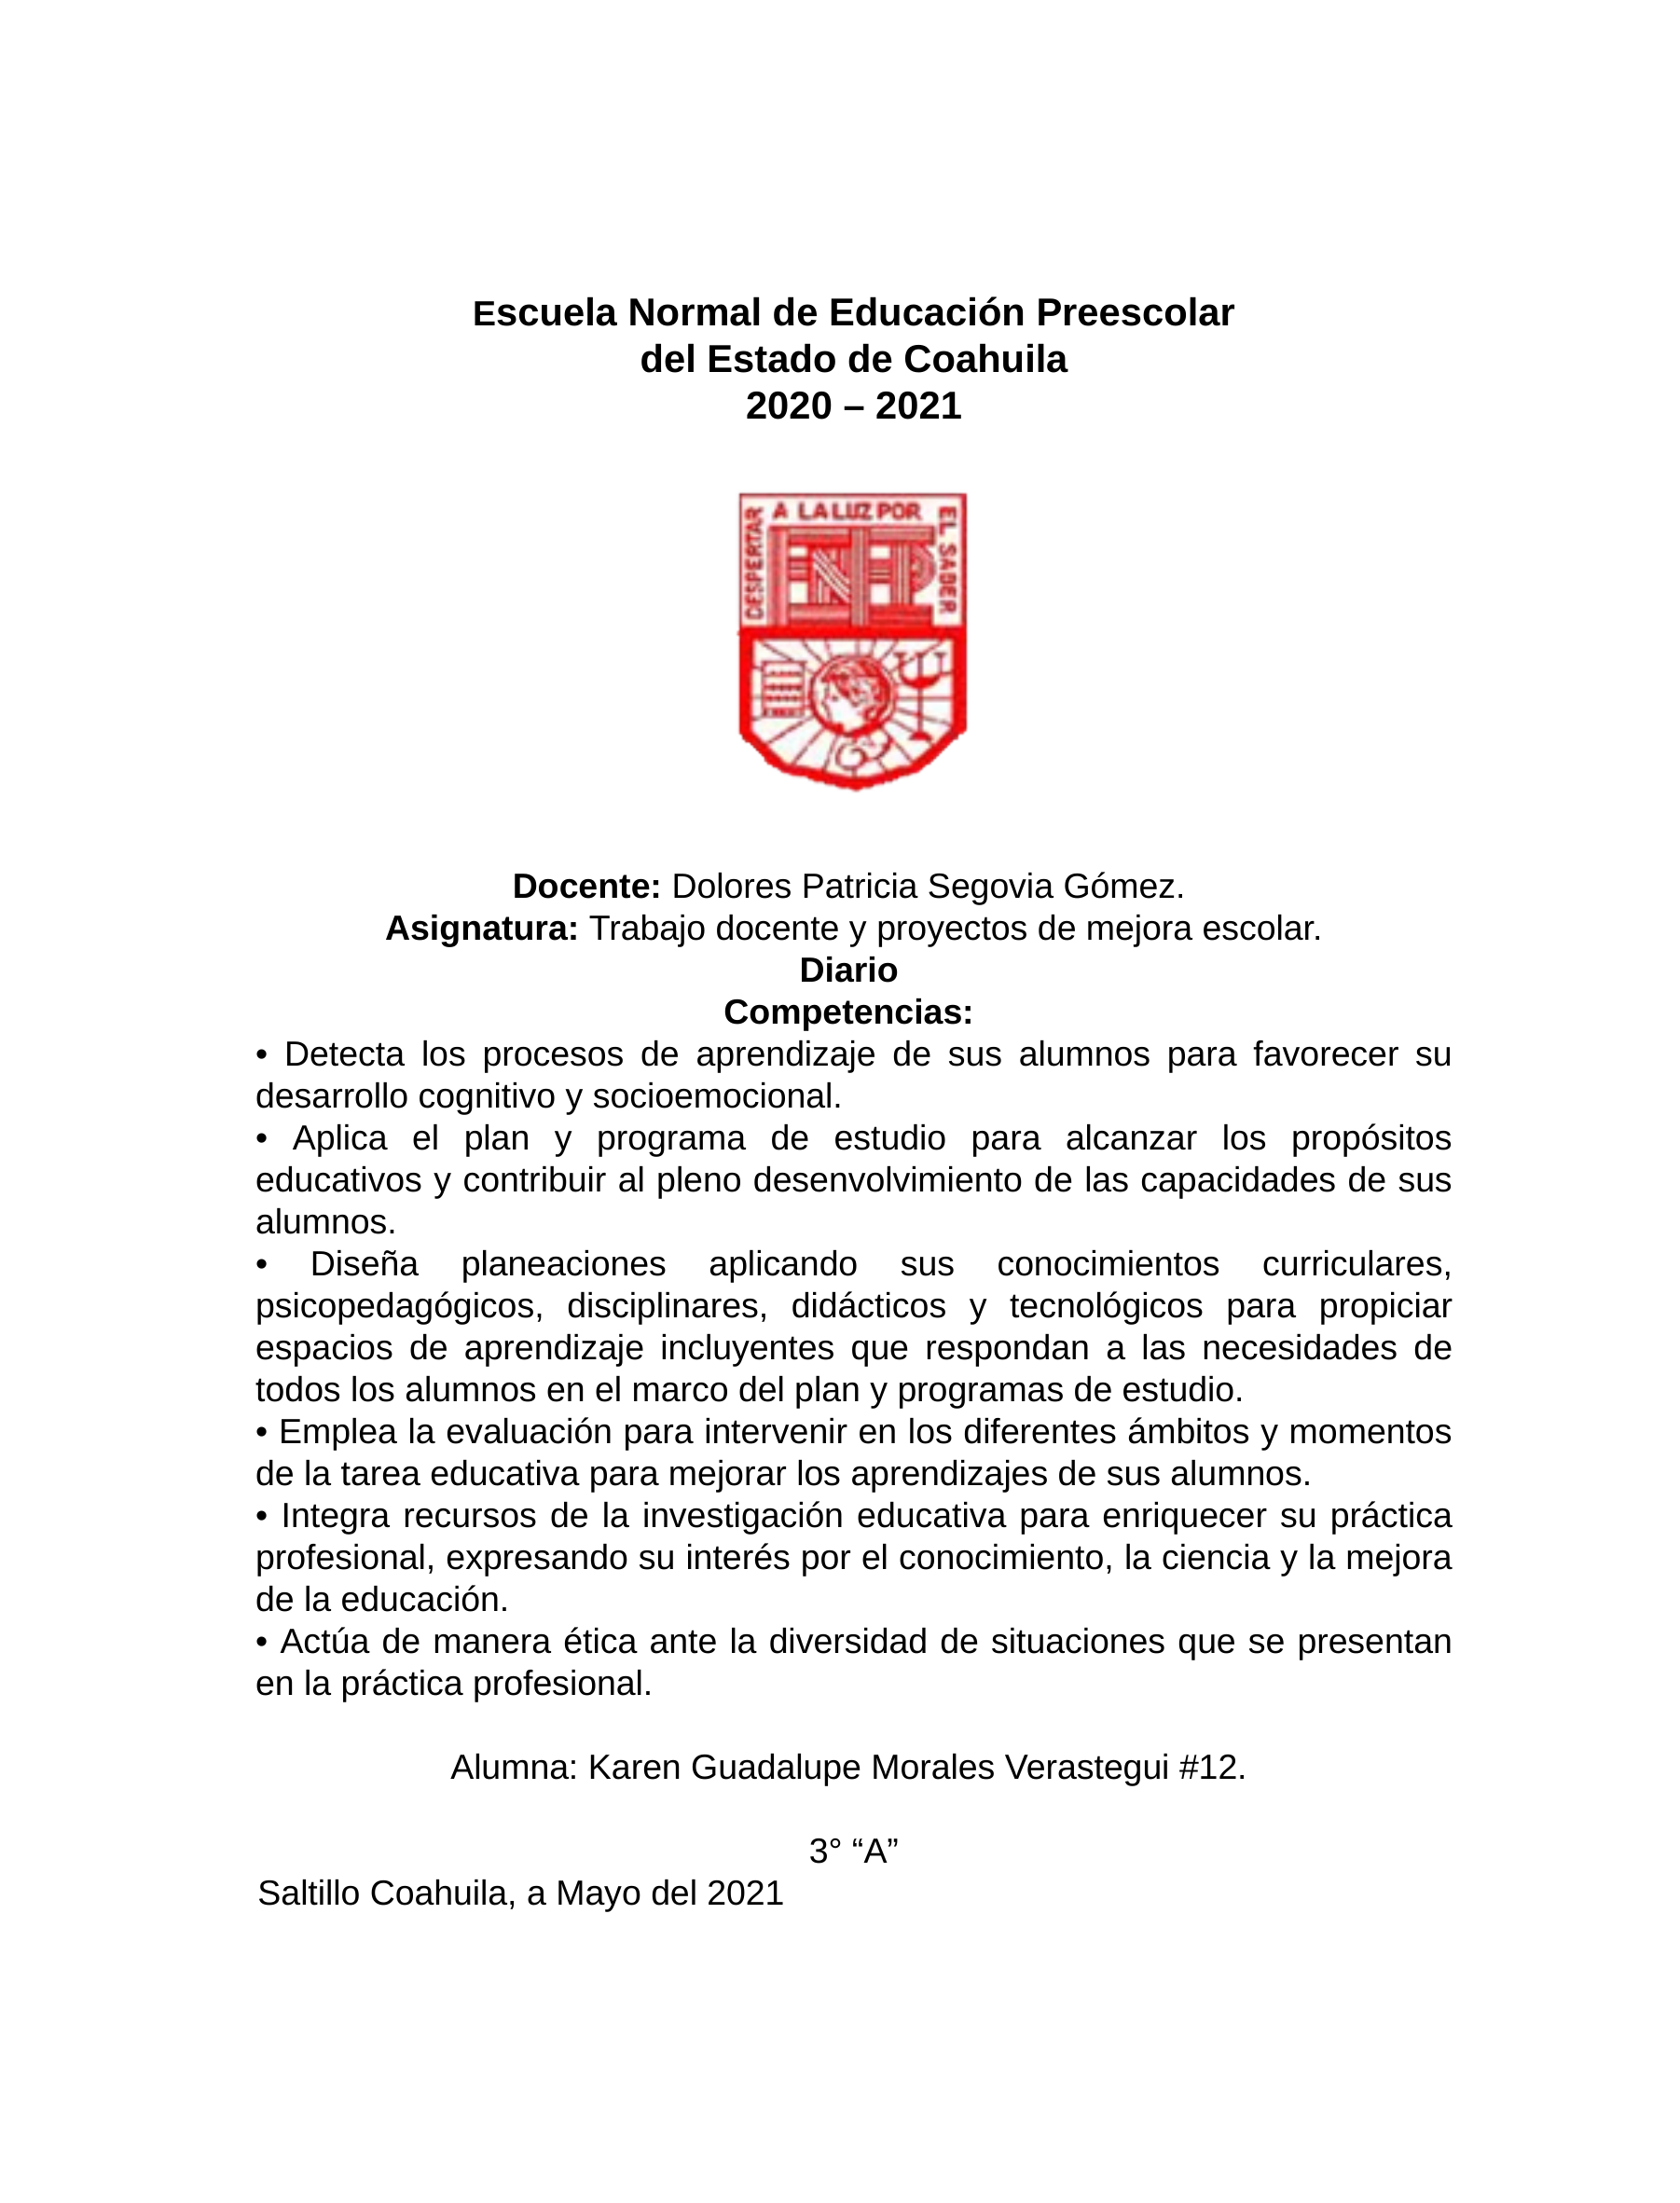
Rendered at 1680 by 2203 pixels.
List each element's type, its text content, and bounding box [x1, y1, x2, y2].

text_box Escuela Normal de Educación Preescolar del Estado de Coahuila 2020 – 2021 [434, 280, 1274, 490]
picture [721, 477, 987, 805]
text_box Docente: Dolores Patricia Segovia Gómez. Asignatura: Trabajo docente y proyectos de mejora escolar. Diario Competencias: • Detecta los procesos de aprendizaje de sus alumnos para favorecer su desarrollo cognitivo y socioemocional. • Aplica el plan y programa de estudio para alcanzar los propósitos educativos y contribuir al pleno desenvolvimiento de las capacidades de sus alumnos. • Diseña planeaciones aplicando sus conocimientos curriculares, psicopedagógicos, disciplinares, didácticos y tecnológicos para propiciar espacios de aprendizaje incluyentes que respondan a las necesidades de todos los alumnos en el marco del plan y programas de estudio. • Emplea la evaluación para intervenir en los diferentes ámbitos y momentos de la tarea educativa para mejorar los aprendizajes de sus alumnos. • Integra recursos de la investigación educativa para enriquecer su práctica profesional, expresando su interés por el conocimiento, la ciencia y la mejora de la educación. • Actúa de manera ética ante la diversidad de situaciones que se presentan en la práctica profesional. Alumna: Karen Guadalupe Morales Verastegui #12. 3° “A” Saltillo Coahuila, a Mayo del 2021 [241, 857, 1467, 1962]
